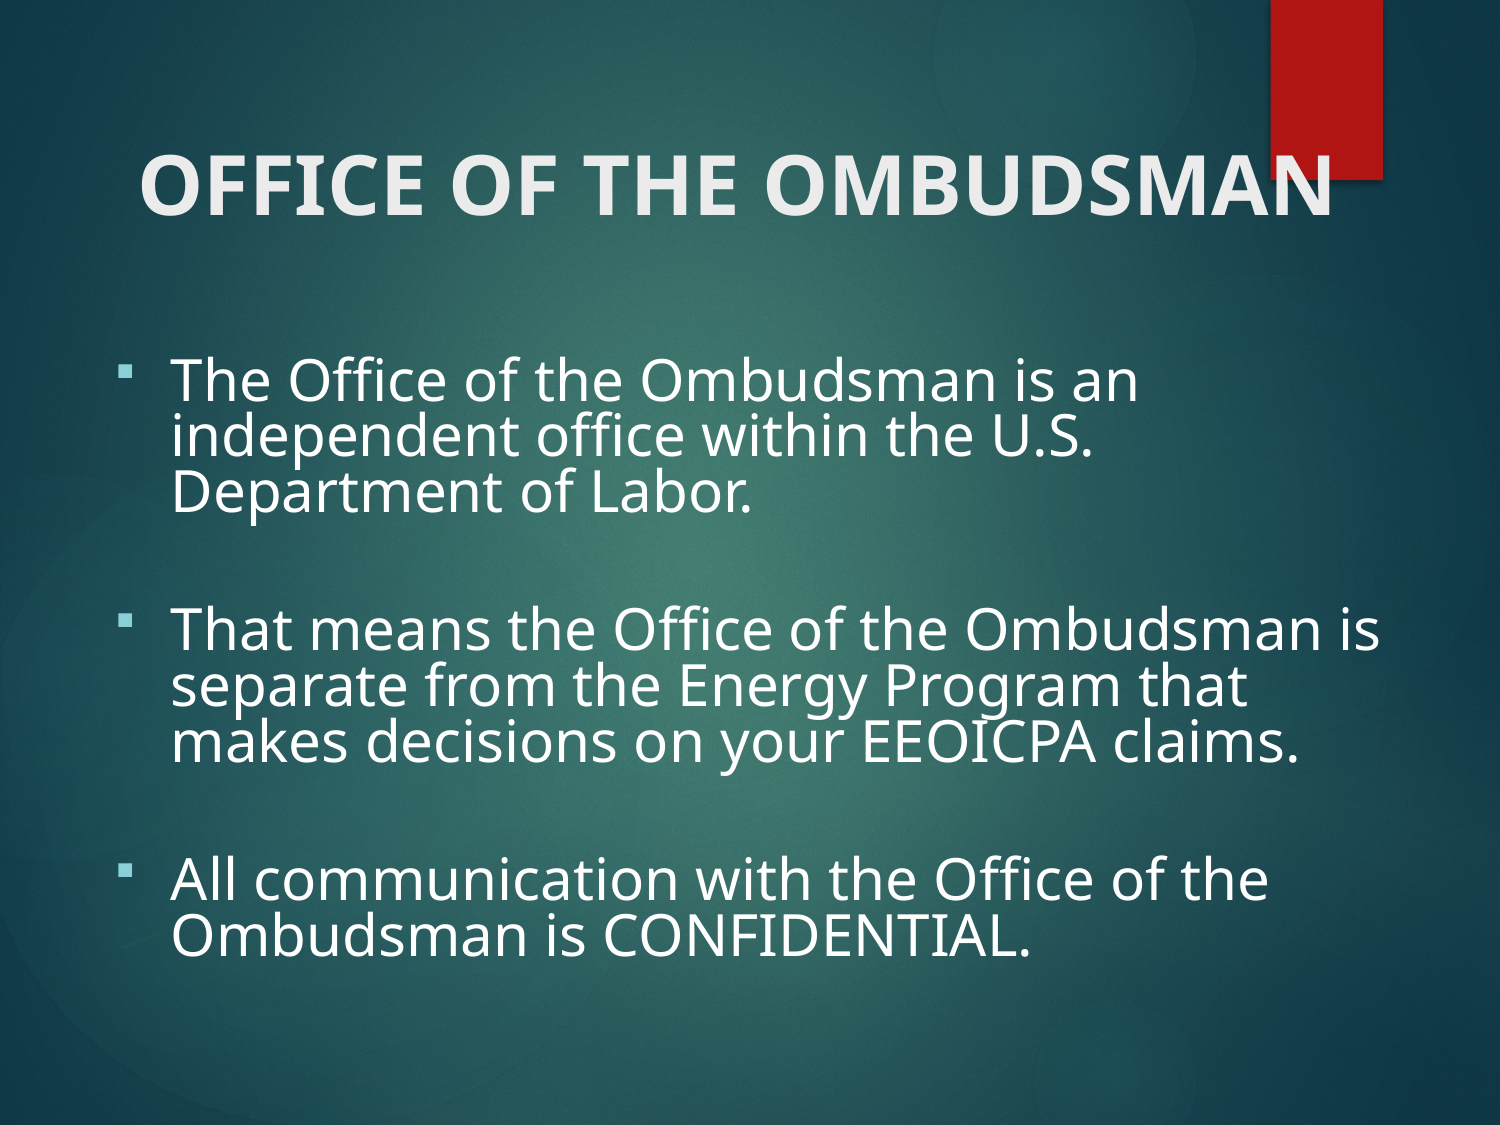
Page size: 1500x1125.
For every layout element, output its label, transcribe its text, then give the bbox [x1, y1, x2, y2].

list The Office of the Ombudsman is an independent office within the U.S. Department of Labor. That means the Office of the Ombudsman is separate from the Energy Program that makes decisions on your EEOICPA claims. All communication with the Office of the Ombudsman is CONFIDENTIAL. [99, 267, 1400, 1125]
title OFFICE OF THE OMBUDSMAN [75, 125, 1400, 250]
